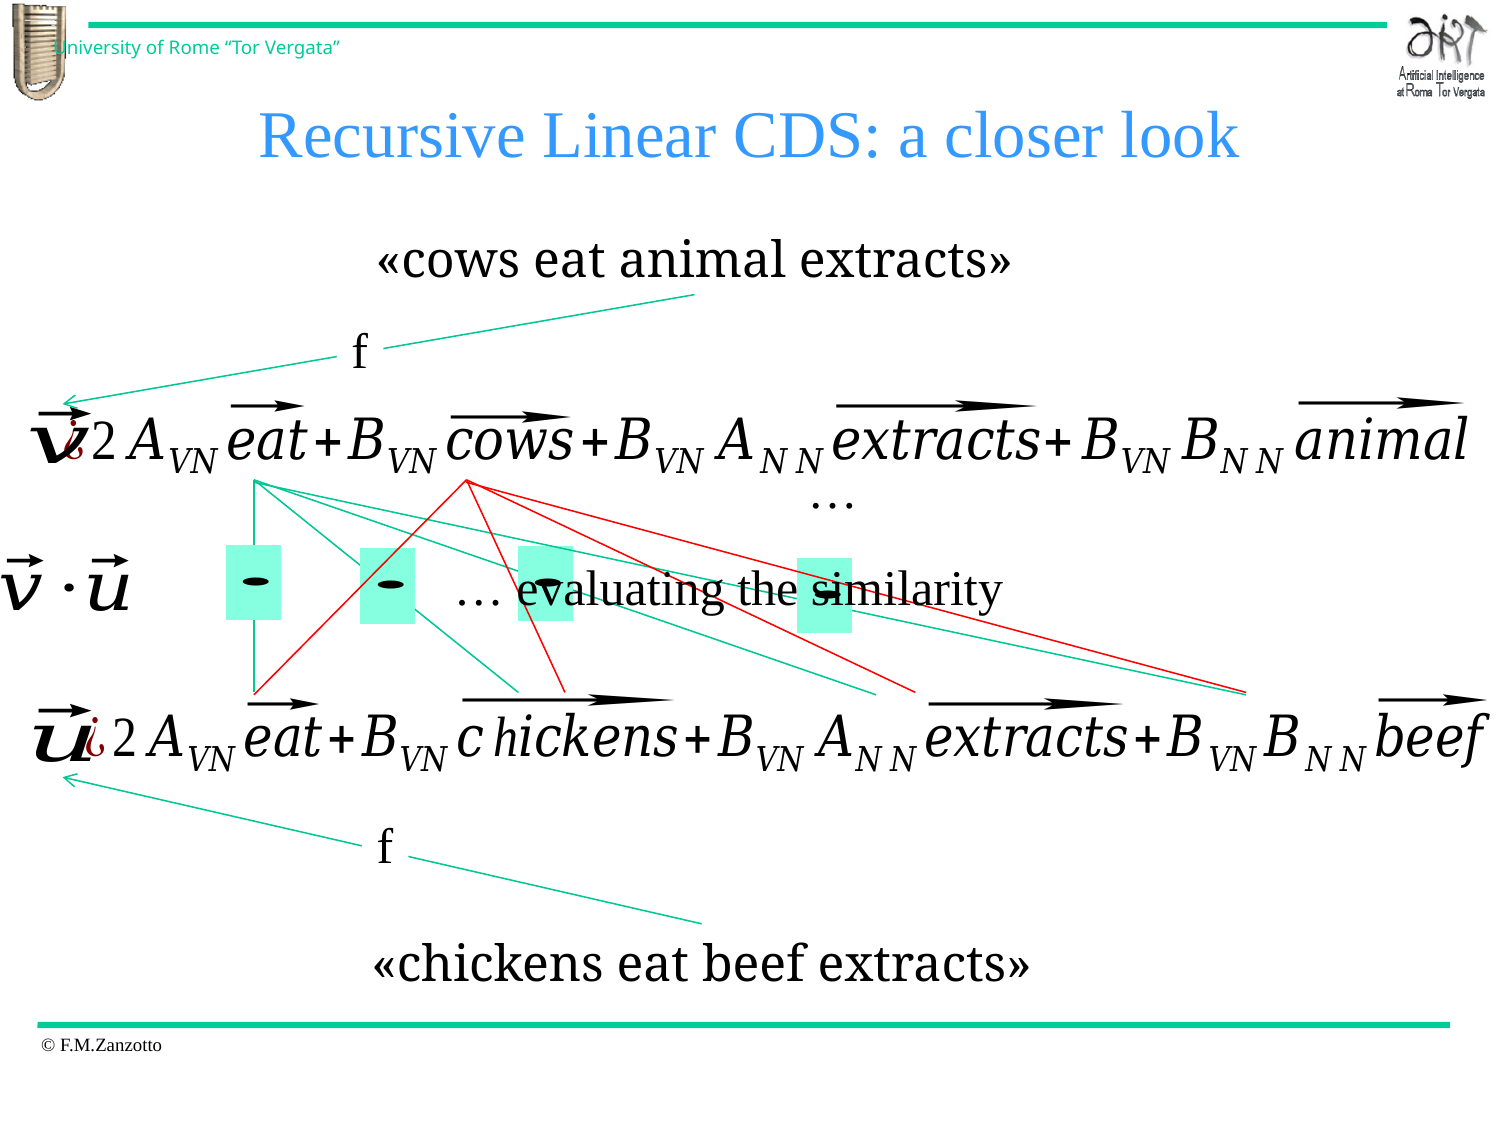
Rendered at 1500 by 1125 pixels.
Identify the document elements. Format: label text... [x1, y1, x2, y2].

picture [4, 0, 77, 109]
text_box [465, 481, 1247, 693]
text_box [253, 479, 463, 696]
picture [1387, 8, 1495, 101]
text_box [62, 295, 695, 405]
text_box «chickens eat beef extracts» [356, 923, 1047, 999]
title Recursive Linear CDS: a closer look [112, 74, 1388, 188]
text_box … [792, 451, 873, 477]
text_box «cows eat animal extracts» [360, 219, 1029, 295]
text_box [62, 776, 702, 925]
